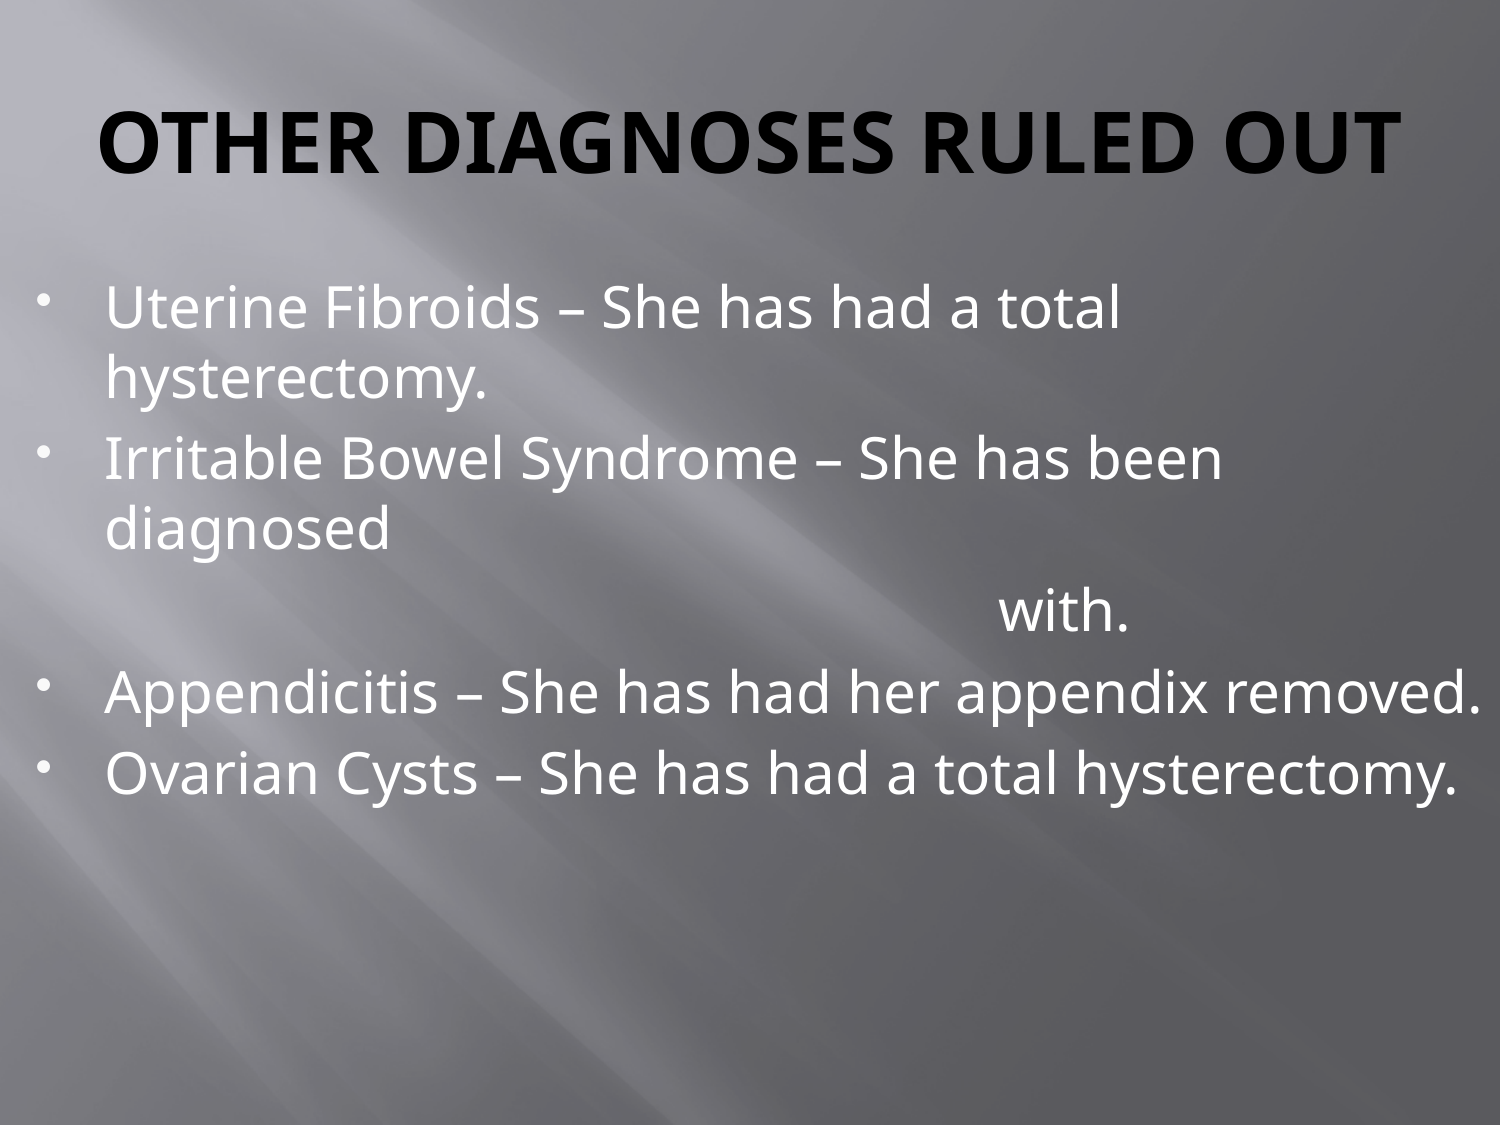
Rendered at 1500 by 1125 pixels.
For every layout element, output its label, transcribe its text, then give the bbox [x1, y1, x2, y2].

list Uterine Fibroids – She has had a total hysterectomy. Irritable Bowel Syndrome – She has been diagnosed with. Appendicitis – She has had her appendix removed. Ovarian Cysts – She has had a total hysterectomy. [0, 262, 1500, 1035]
title OTHER DIAGNOSES RULED OUT [75, 45, 1425, 233]
